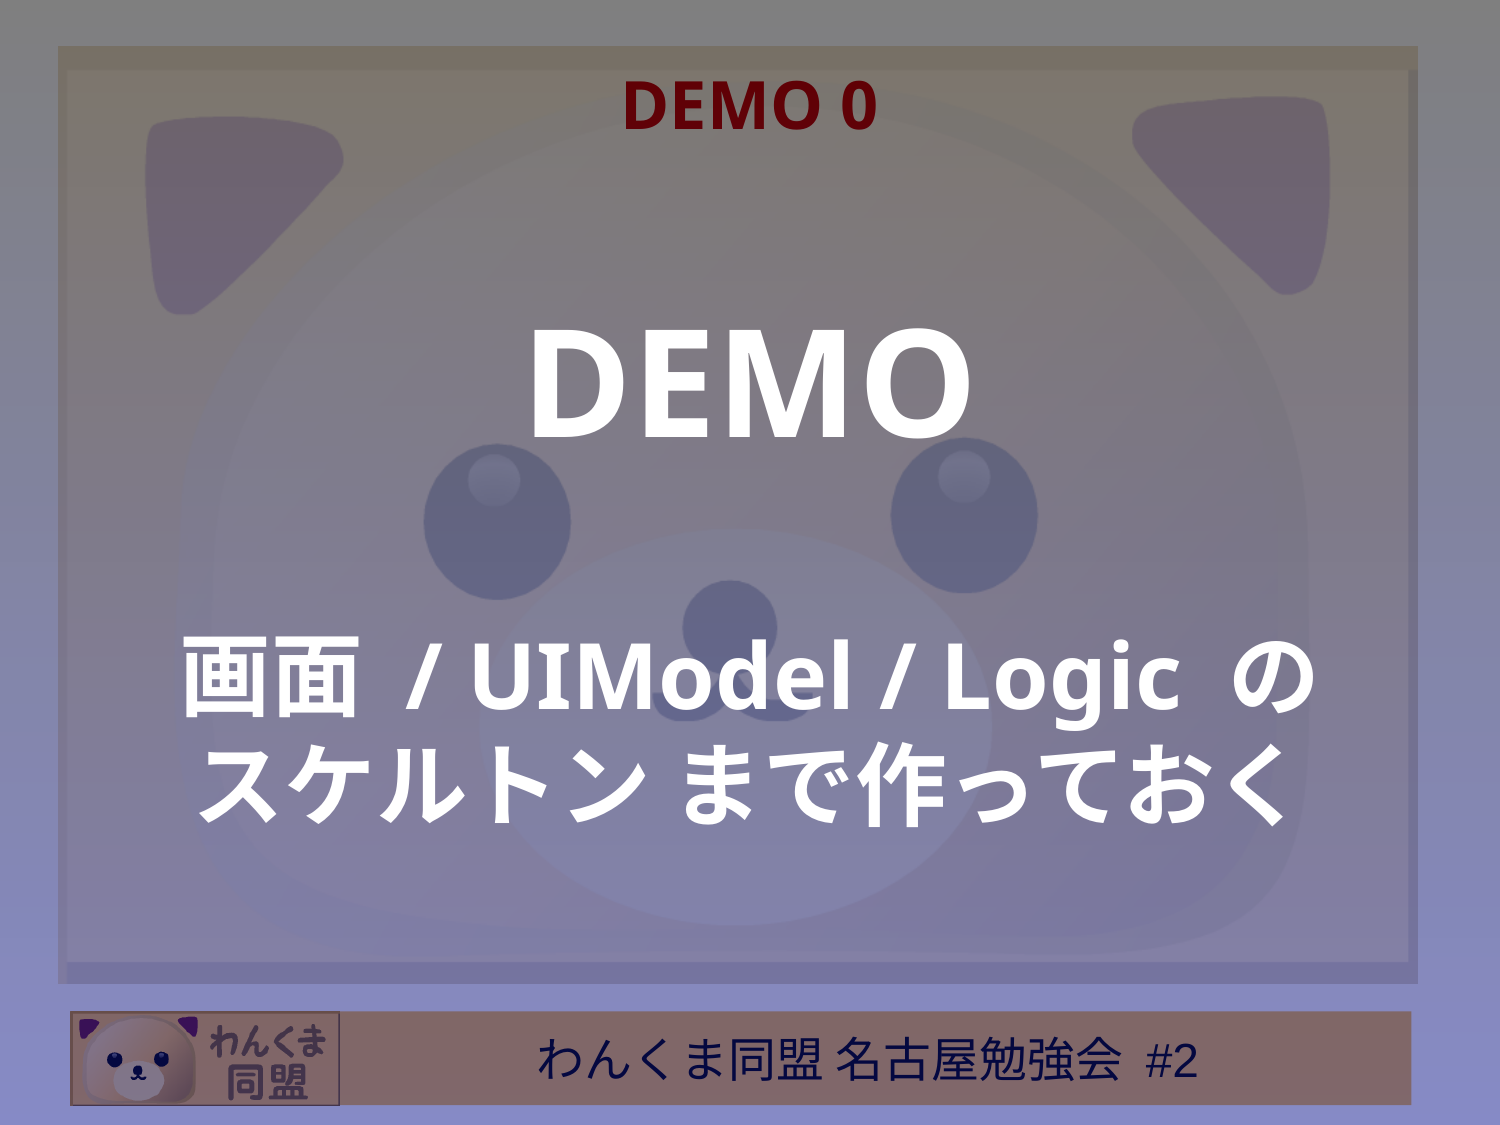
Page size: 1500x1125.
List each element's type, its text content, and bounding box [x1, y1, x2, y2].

text_box DEMO 画面 / UIModel / Logic の スケルトン まで作っておく [0, 0, 1500, 1125]
